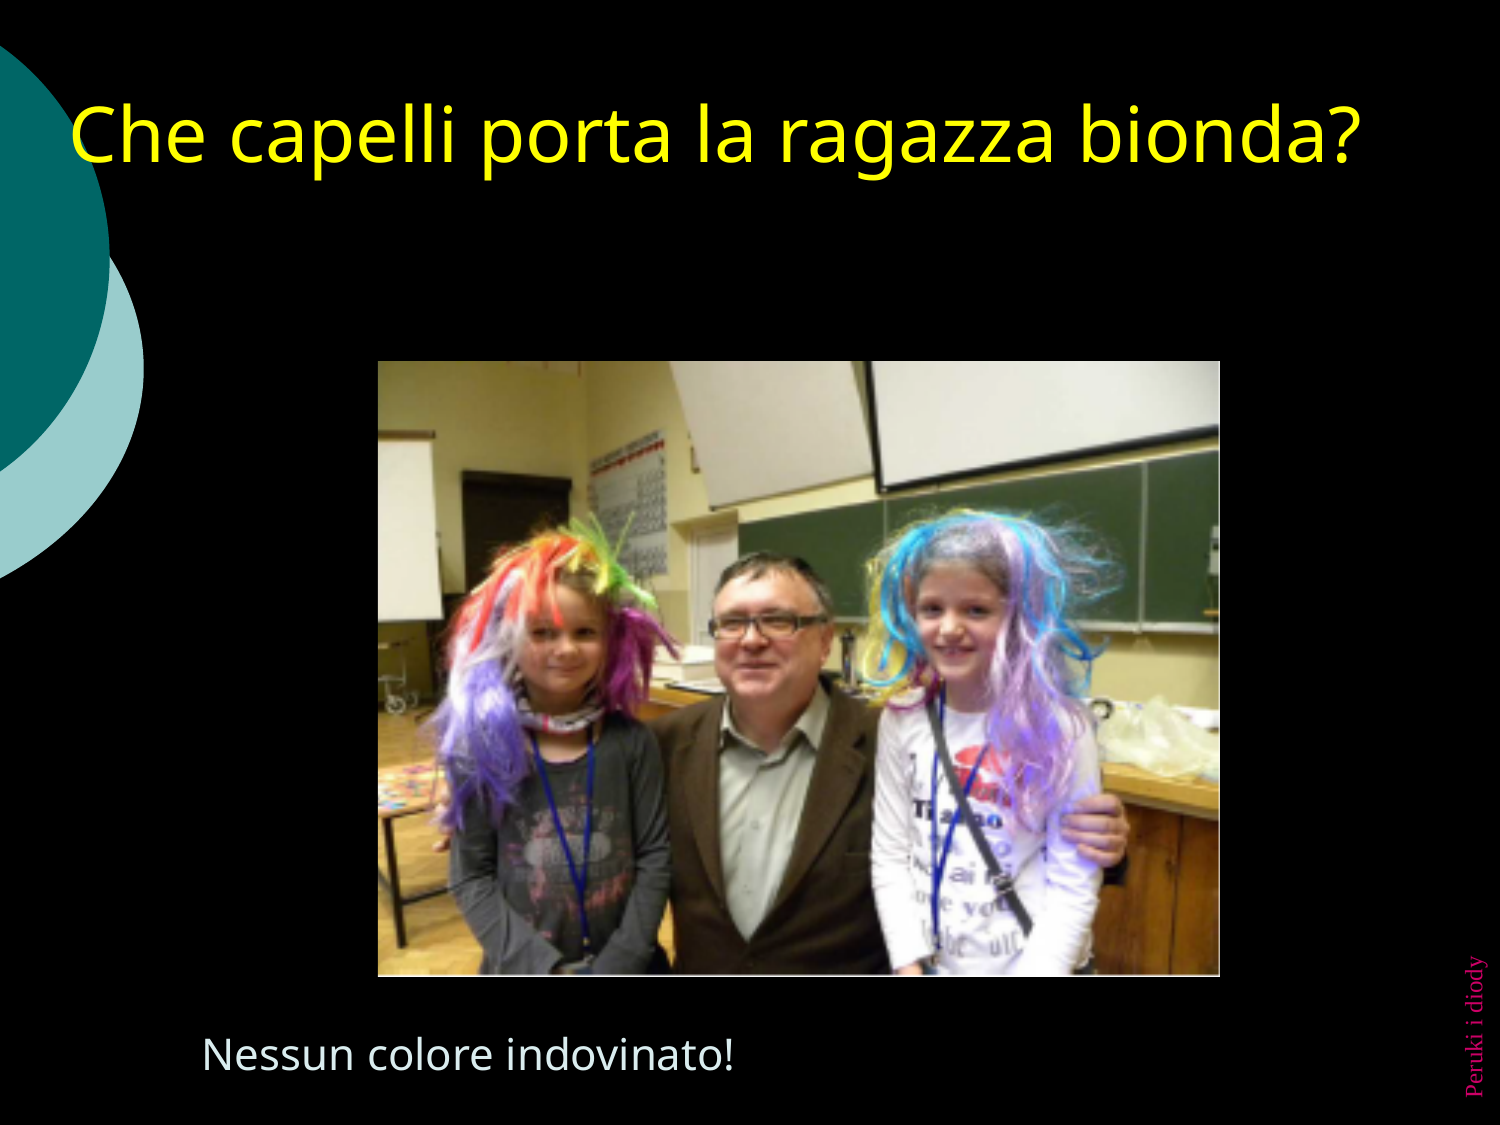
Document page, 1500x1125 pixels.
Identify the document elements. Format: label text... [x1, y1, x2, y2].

picture [377, 361, 1220, 977]
text_box Che capelli porta la ragazza bionda? [53, 78, 1378, 186]
text_box Peruki i diody [1449, 941, 1495, 1113]
text_box Nessun colore indovinato! [187, 1019, 999, 1087]
